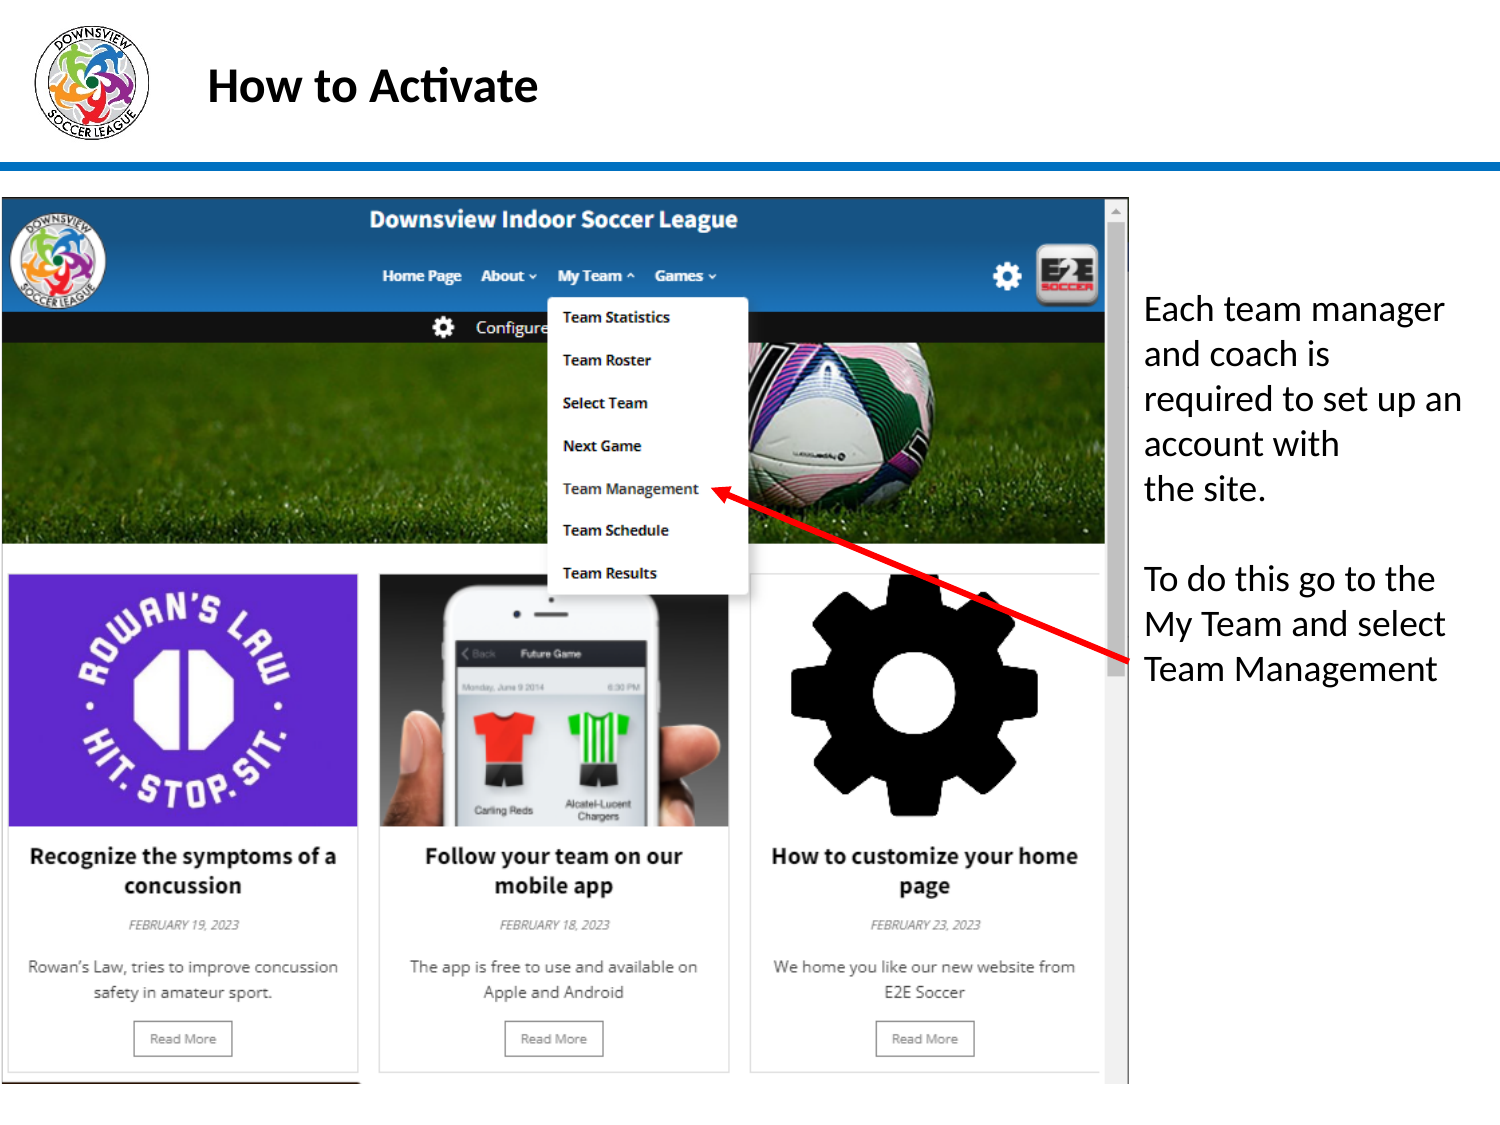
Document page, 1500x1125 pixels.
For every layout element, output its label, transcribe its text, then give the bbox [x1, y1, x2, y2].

picture [32, 22, 151, 143]
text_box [710, 487, 1129, 662]
text_box How to Activate [192, 44, 554, 120]
text_box Each team manager and coach is required to set up an account with the site. To do this go to the My Team and select Team Management [1129, 277, 1485, 787]
picture [1, 197, 1129, 1084]
